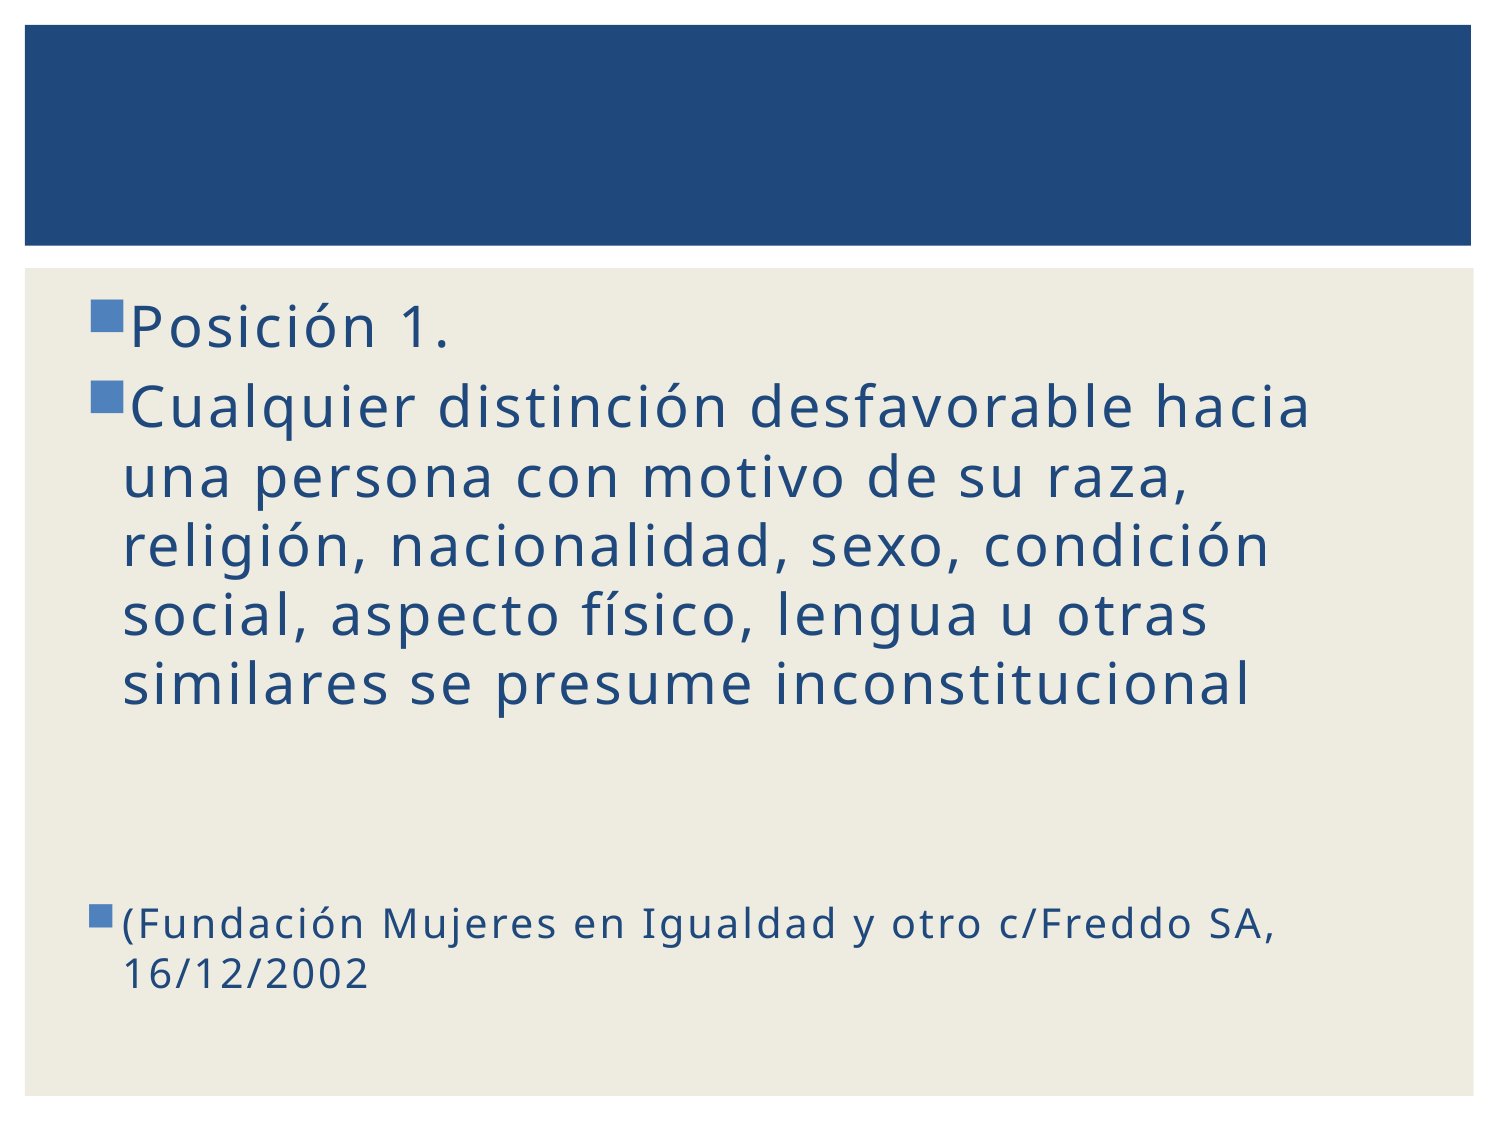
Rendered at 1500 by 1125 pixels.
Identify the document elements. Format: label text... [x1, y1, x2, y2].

list Posición 1. Cualquier distinción desfavorable hacia una persona con motivo de su raza, religión, nacionalidad, sexo, condición social, aspecto físico, lengua u otras similares se presume inconstitucional (Fundación Mujeres en Igualdad y otro c/Freddo SA, 16/12/2002 [62, 281, 1442, 1005]
